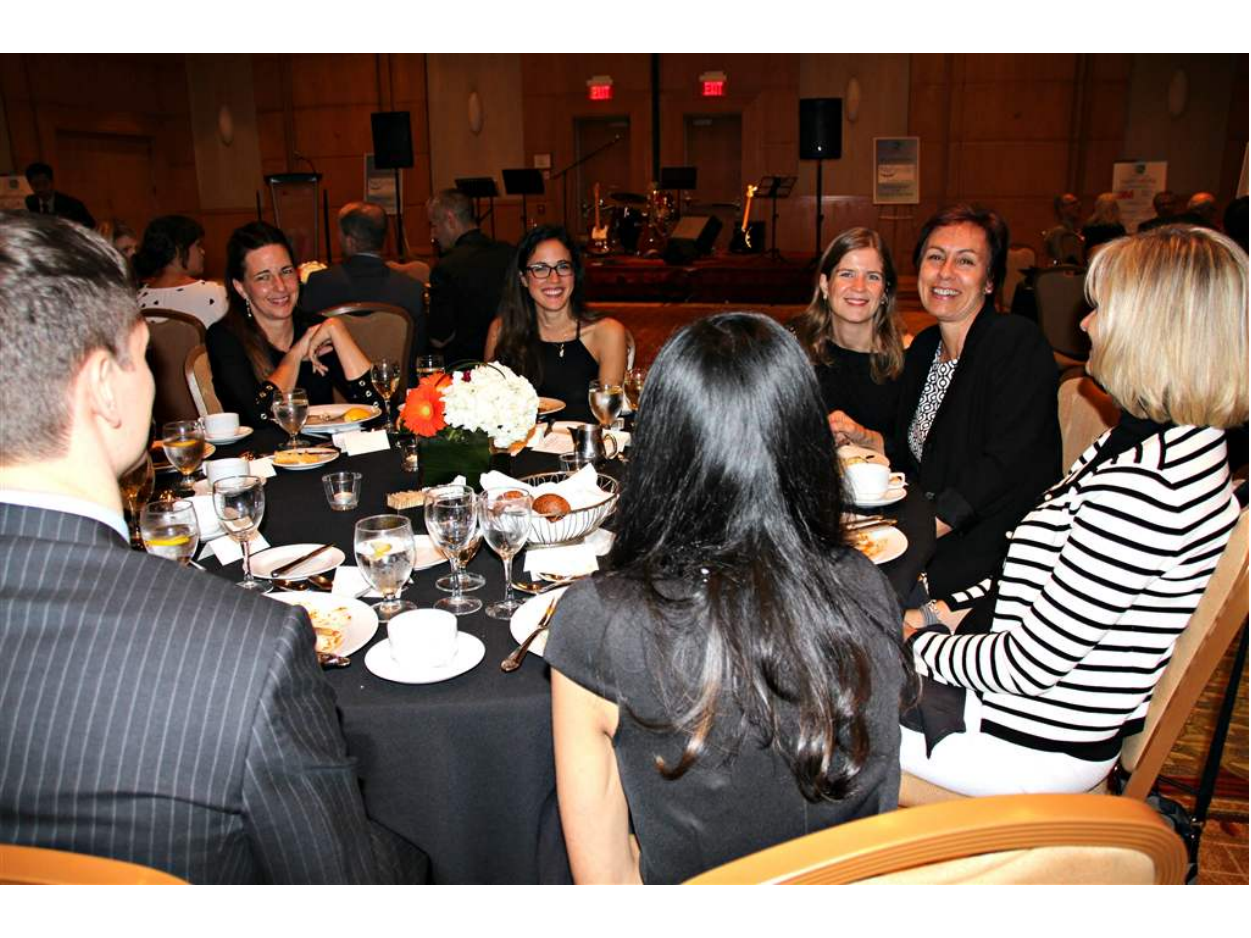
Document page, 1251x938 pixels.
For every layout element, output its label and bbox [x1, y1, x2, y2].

picture [0, 52, 1249, 885]
